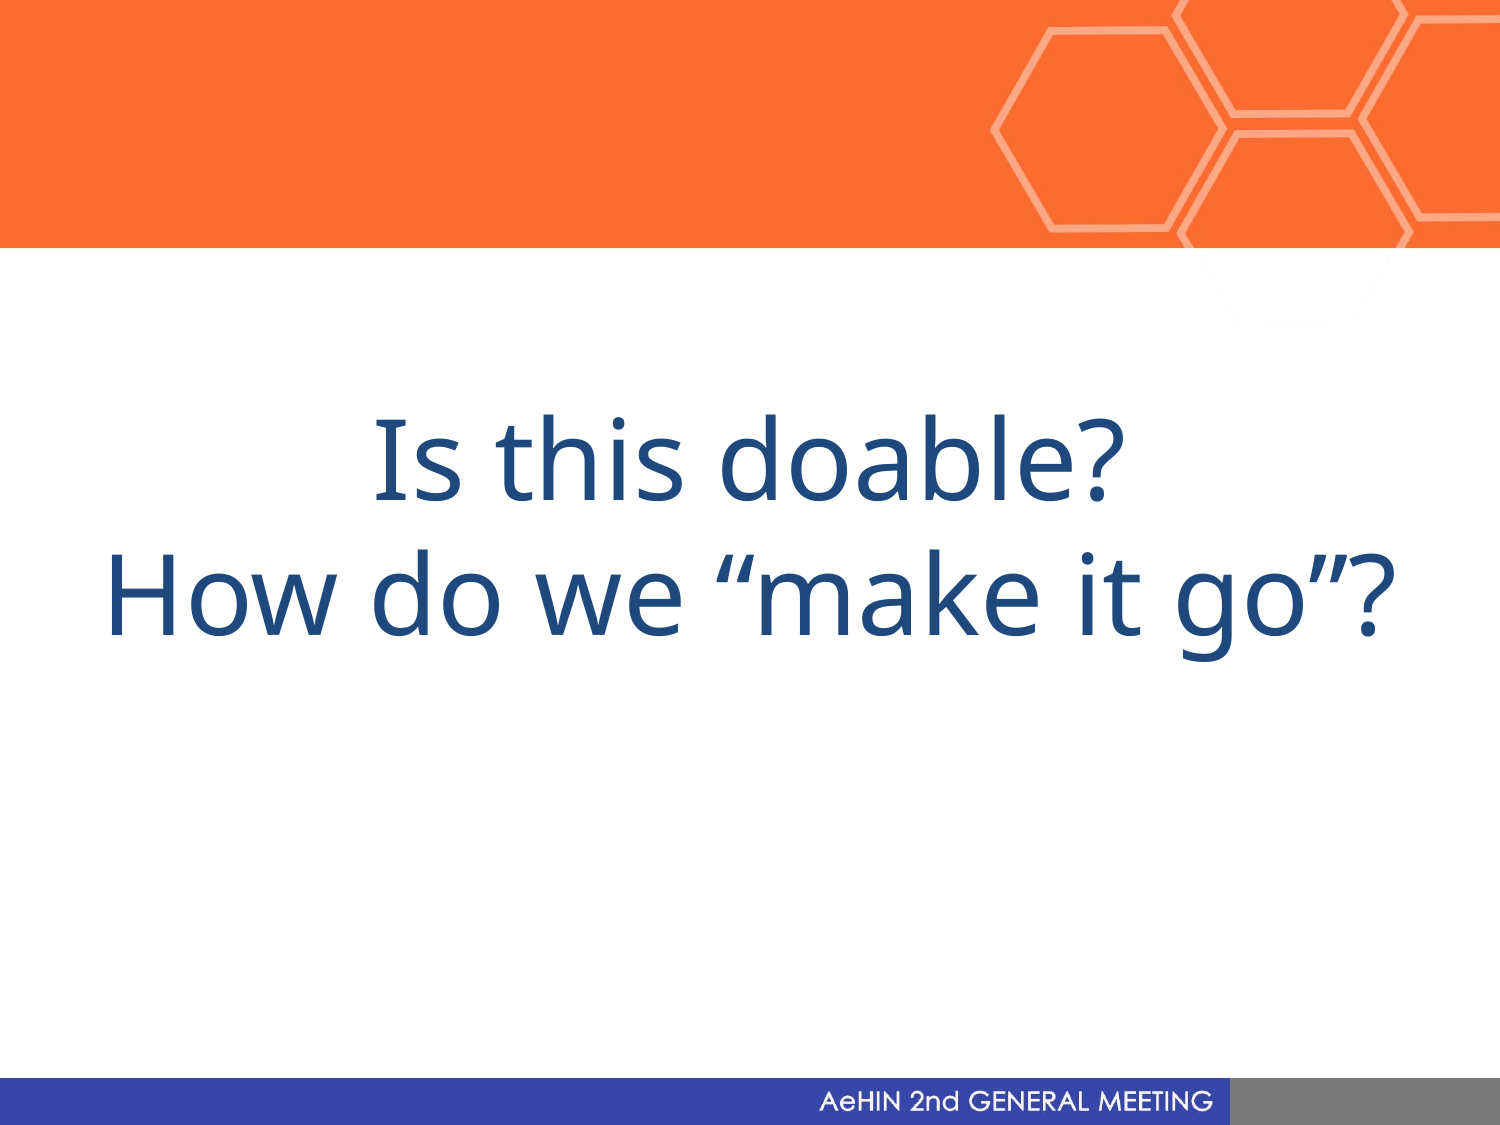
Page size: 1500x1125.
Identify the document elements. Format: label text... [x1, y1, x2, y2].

picture [0, 0, 1500, 1125]
text_box Is this doable? How do we “make it go”? [63, 380, 1437, 666]
